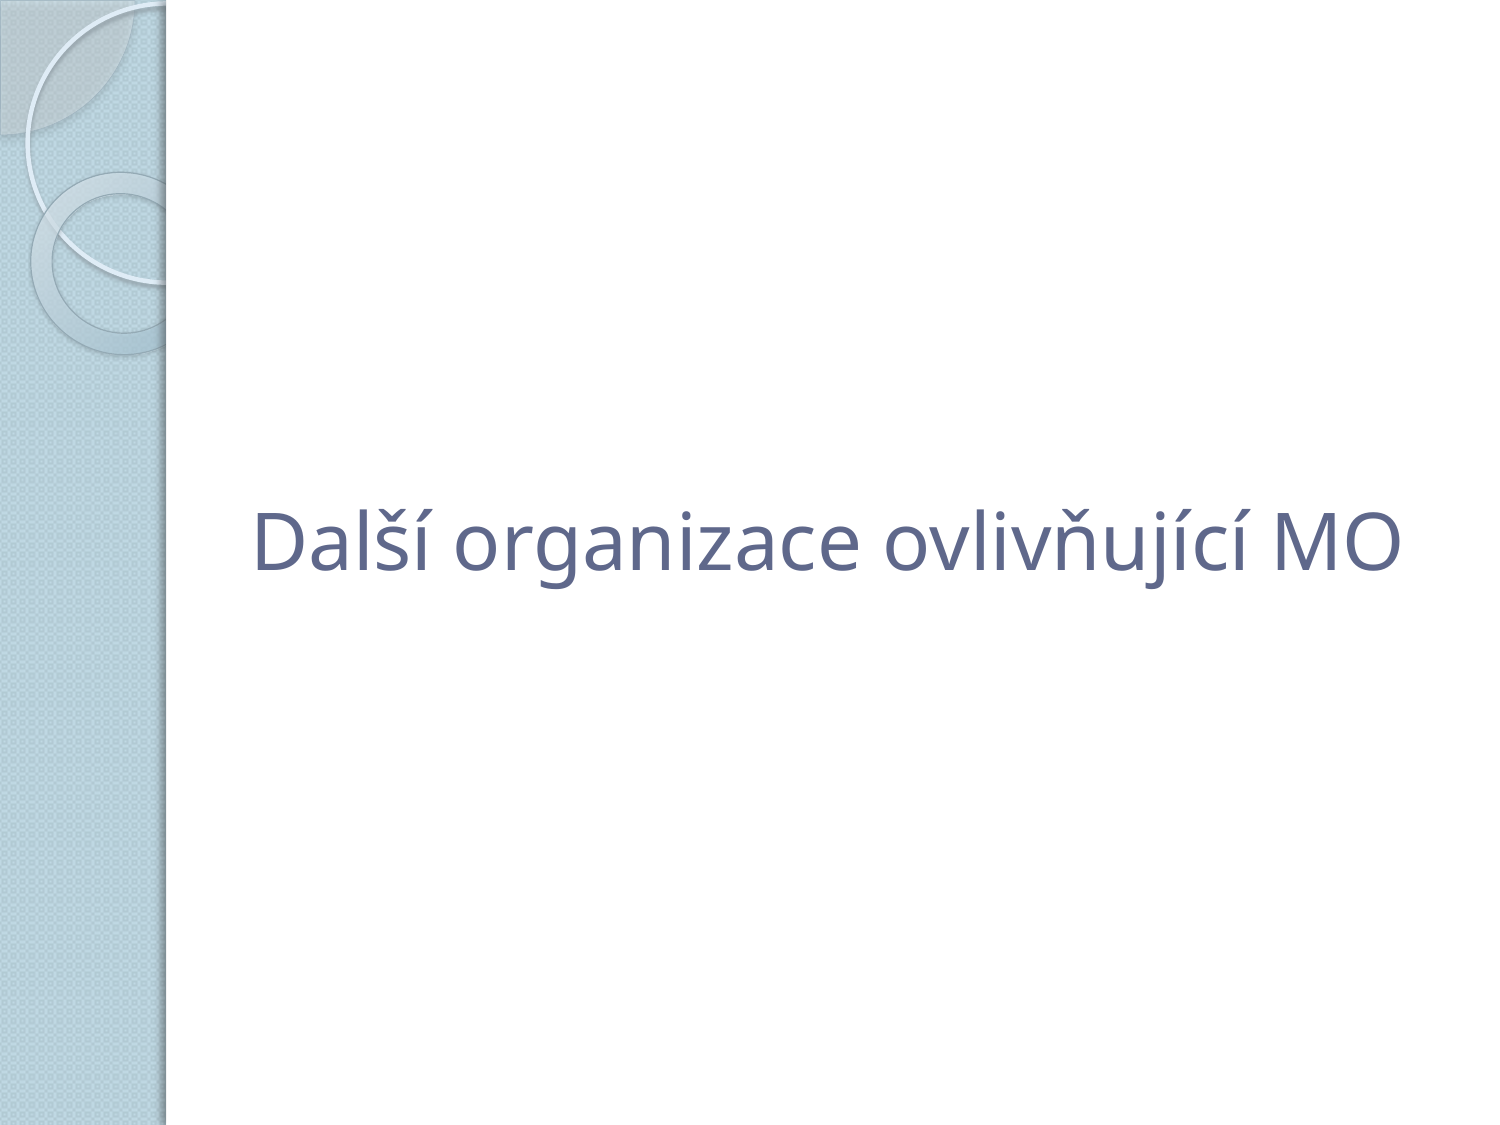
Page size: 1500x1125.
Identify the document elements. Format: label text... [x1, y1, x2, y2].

title Další organizace ovlivňující MO [235, 444, 1466, 632]
